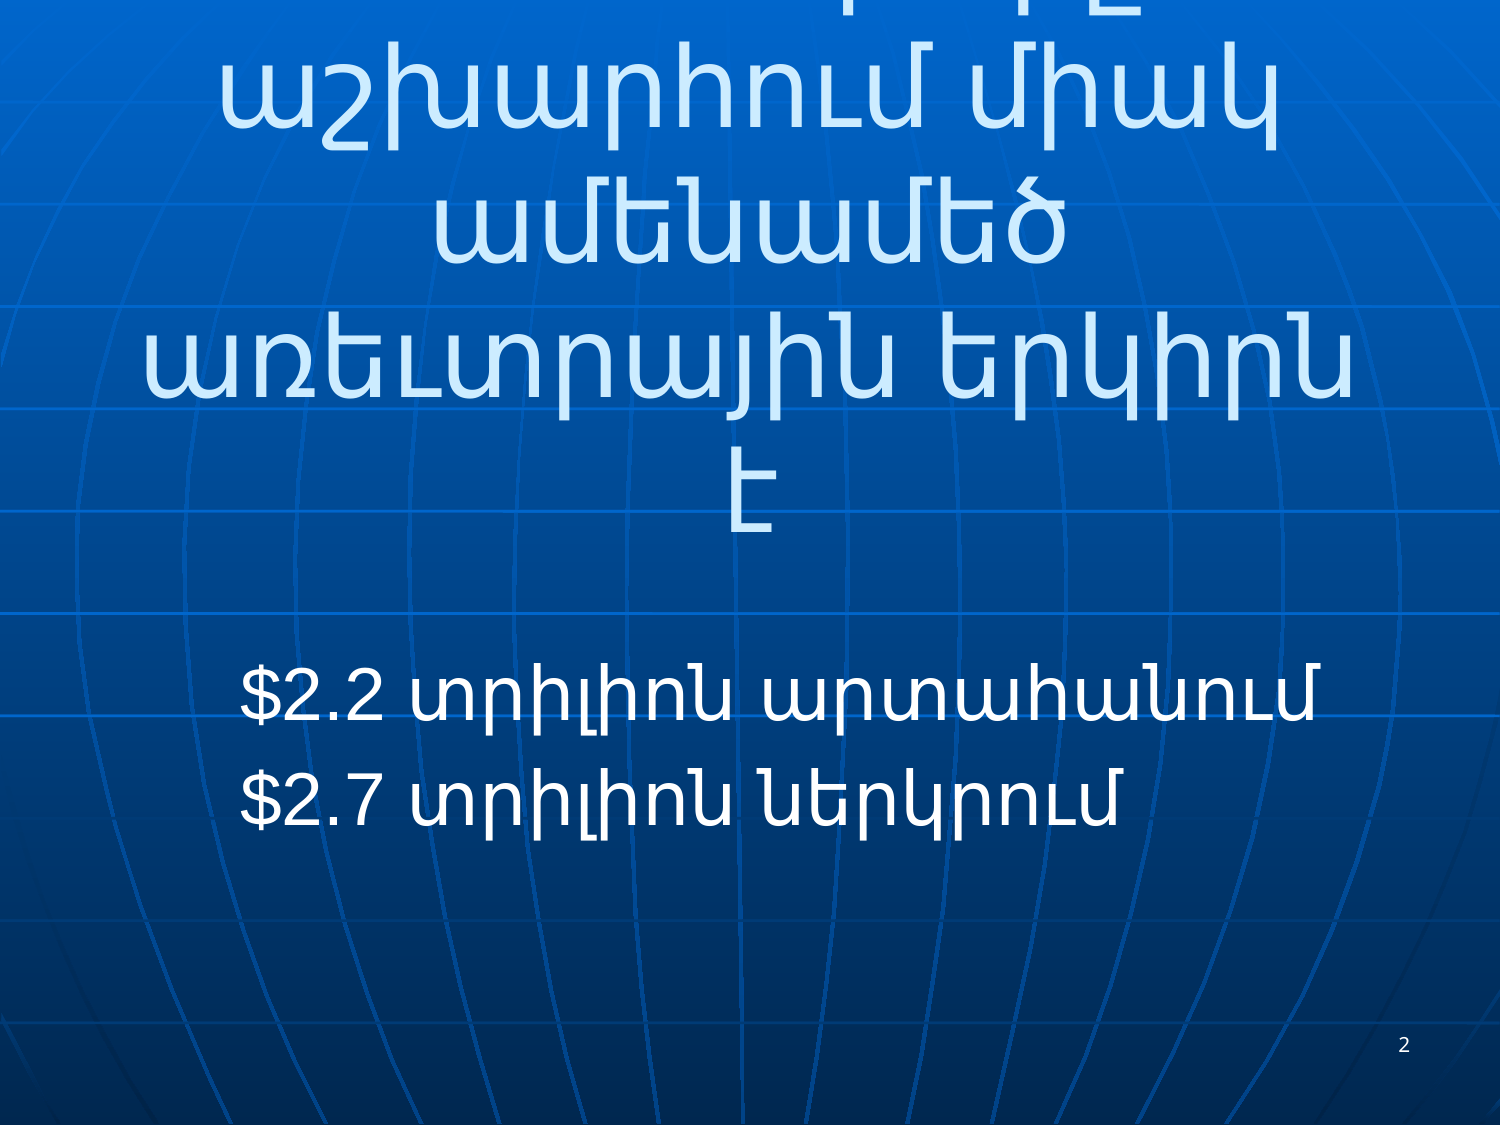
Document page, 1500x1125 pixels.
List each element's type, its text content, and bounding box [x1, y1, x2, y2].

title Միացյալ Նահանգները աշխարհում միակ ամենամեծ առեւտրային երկիրն է [112, 277, 1388, 563]
subtitle $2.2 տրիլիոն արտահանում $2.7 տրիլիոն ներկրում [224, 637, 1388, 926]
slide_number 2 [1074, 1023, 1426, 1100]
